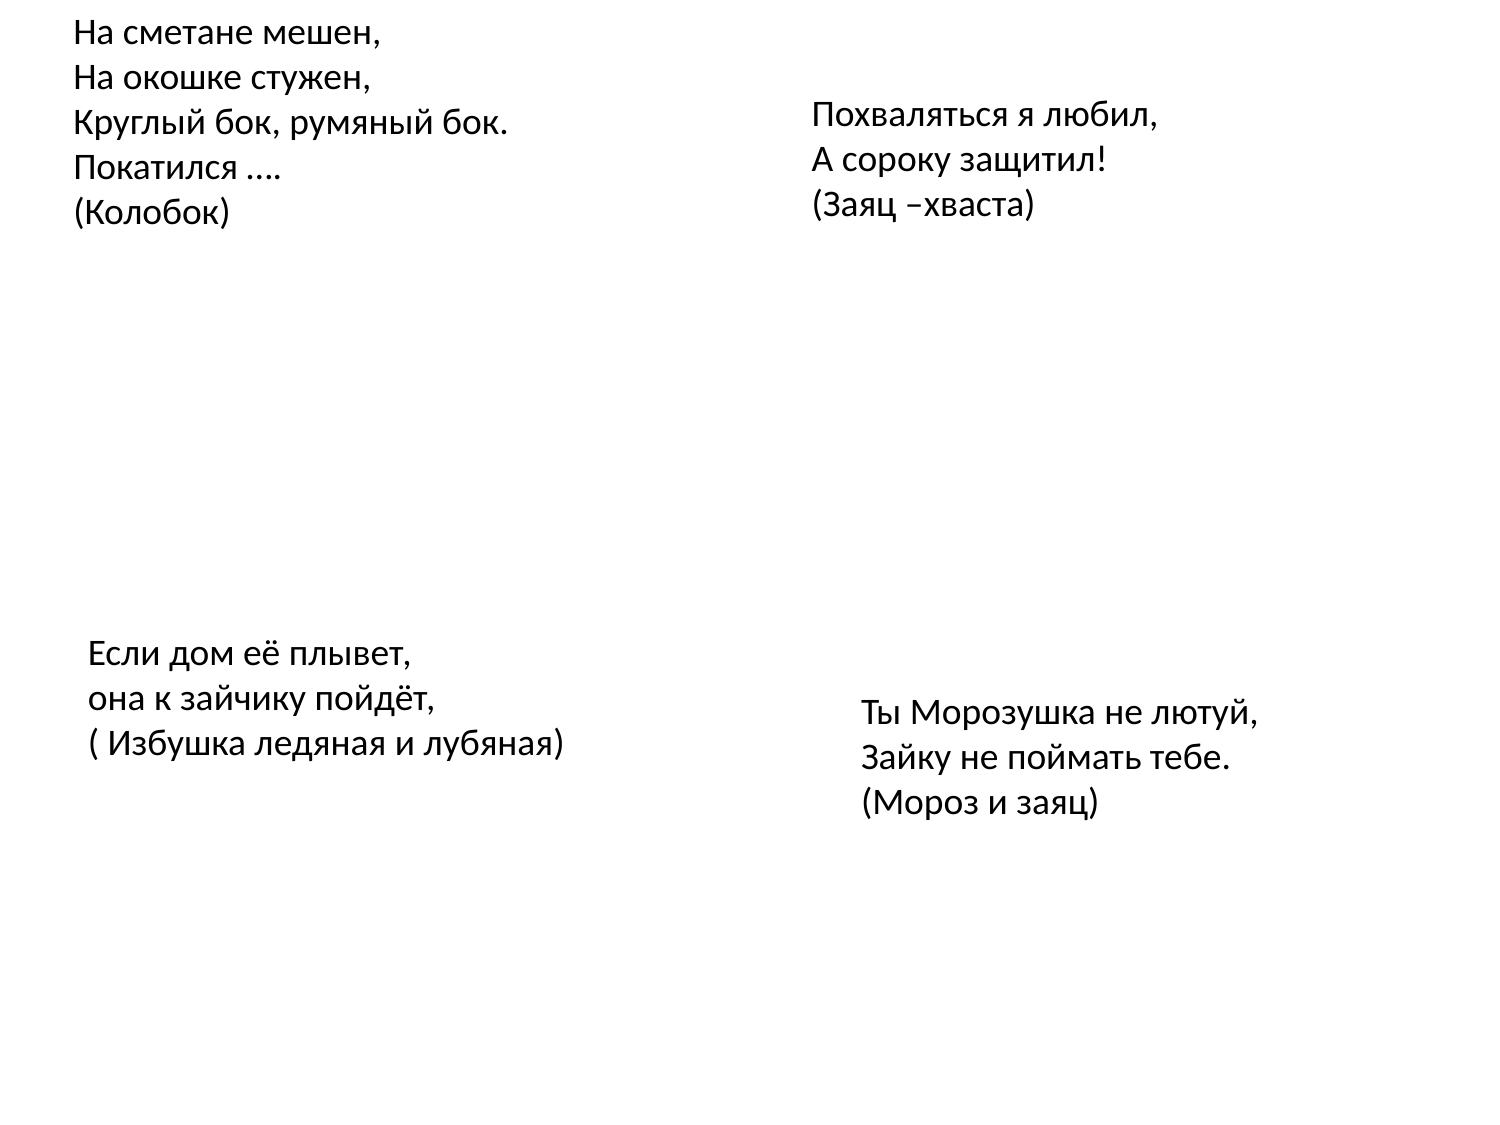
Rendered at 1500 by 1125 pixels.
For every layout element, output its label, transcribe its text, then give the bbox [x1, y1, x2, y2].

text_box Похваляться я любил, А сороку защитил! (Заяц –хваста) [796, 81, 1407, 232]
text_box Если дом её плывет, она к зайчику пойдёт, ( Избушка ледяная и лубяная) [73, 621, 589, 771]
text_box Ты Морозушка не лютуй, Зайку не поймать тебе. (Мороз и заяц) [846, 679, 1274, 830]
text_box На сметане мешен, На окошке стужен, Круглый бок, румяный бок. Покатился …. (Колобок) [58, 0, 1125, 240]
